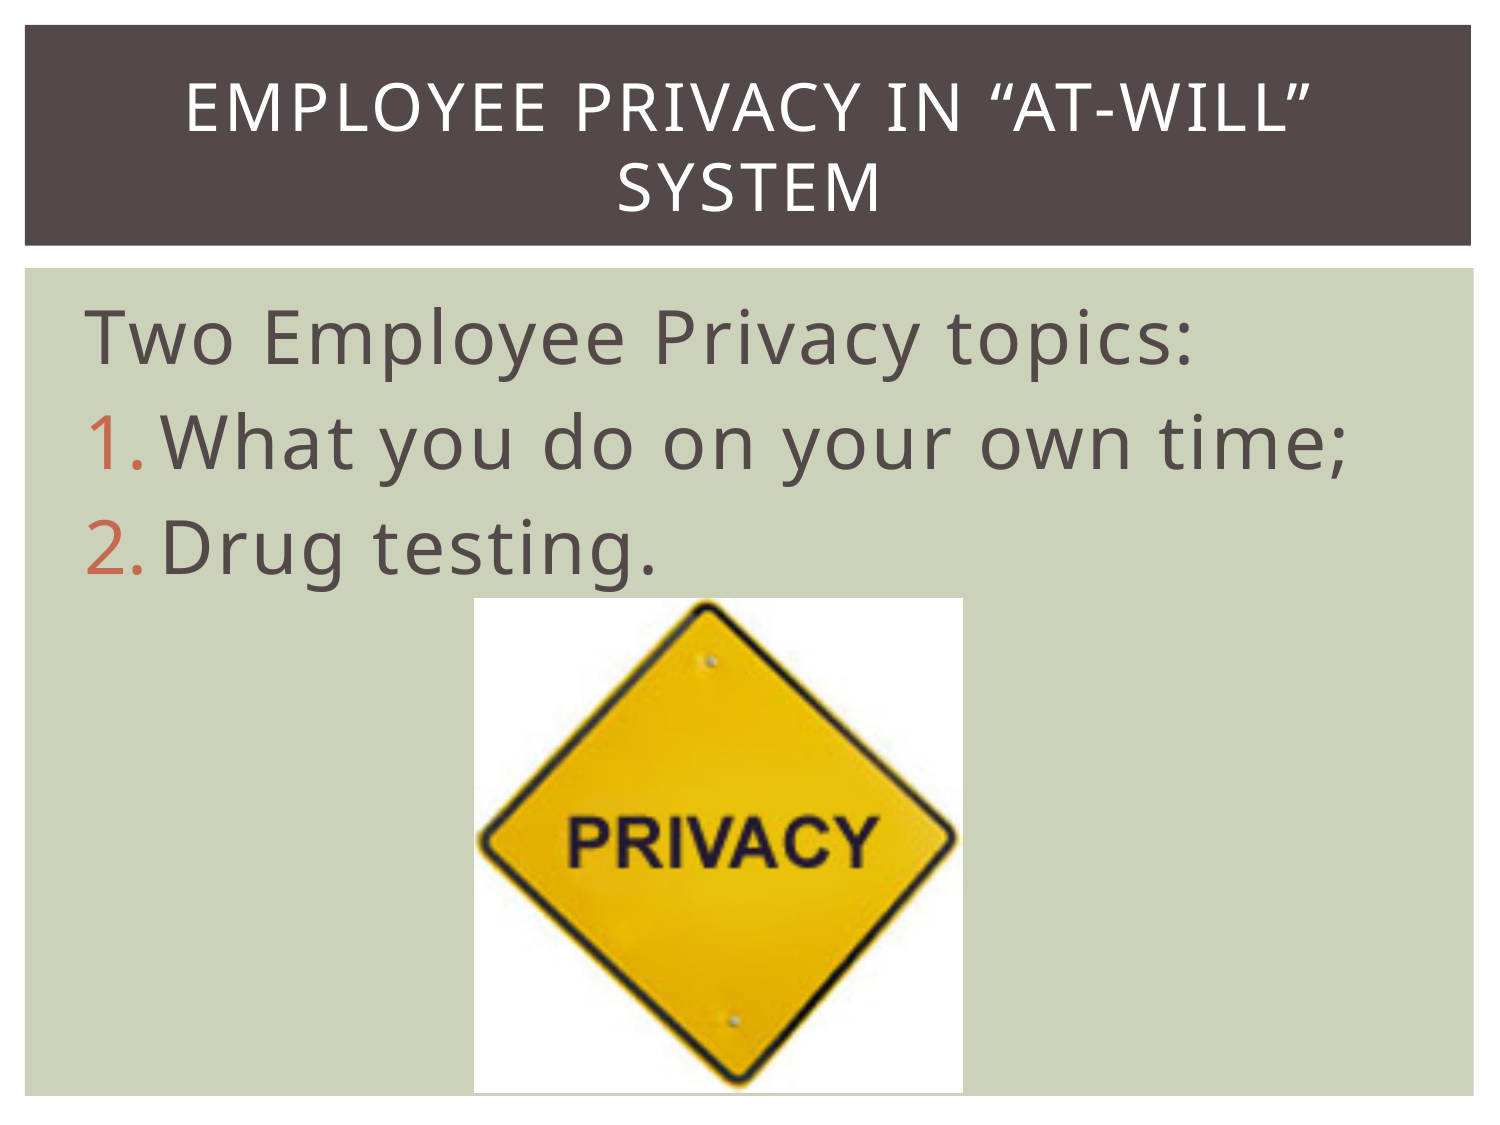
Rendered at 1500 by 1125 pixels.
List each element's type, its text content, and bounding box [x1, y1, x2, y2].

list Two Employee Privacy topics: What you do on your own time; Drug testing. [62, 281, 1442, 1005]
picture [474, 598, 963, 1093]
title Employee privacy in “at-will” system [62, 58, 1438, 232]
